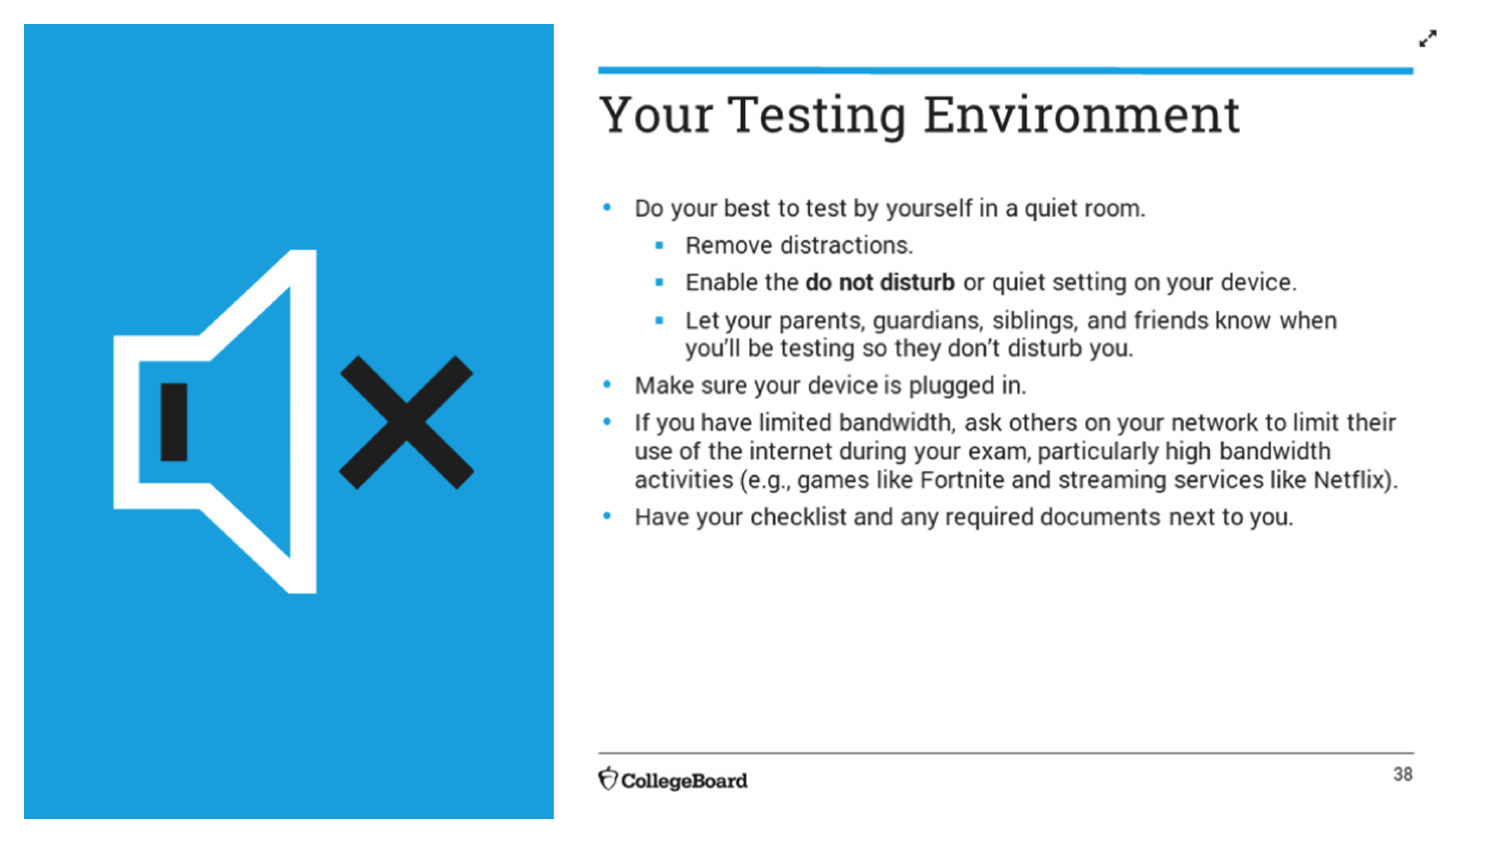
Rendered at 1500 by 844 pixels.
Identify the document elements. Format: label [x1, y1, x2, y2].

picture [24, 24, 1439, 819]
